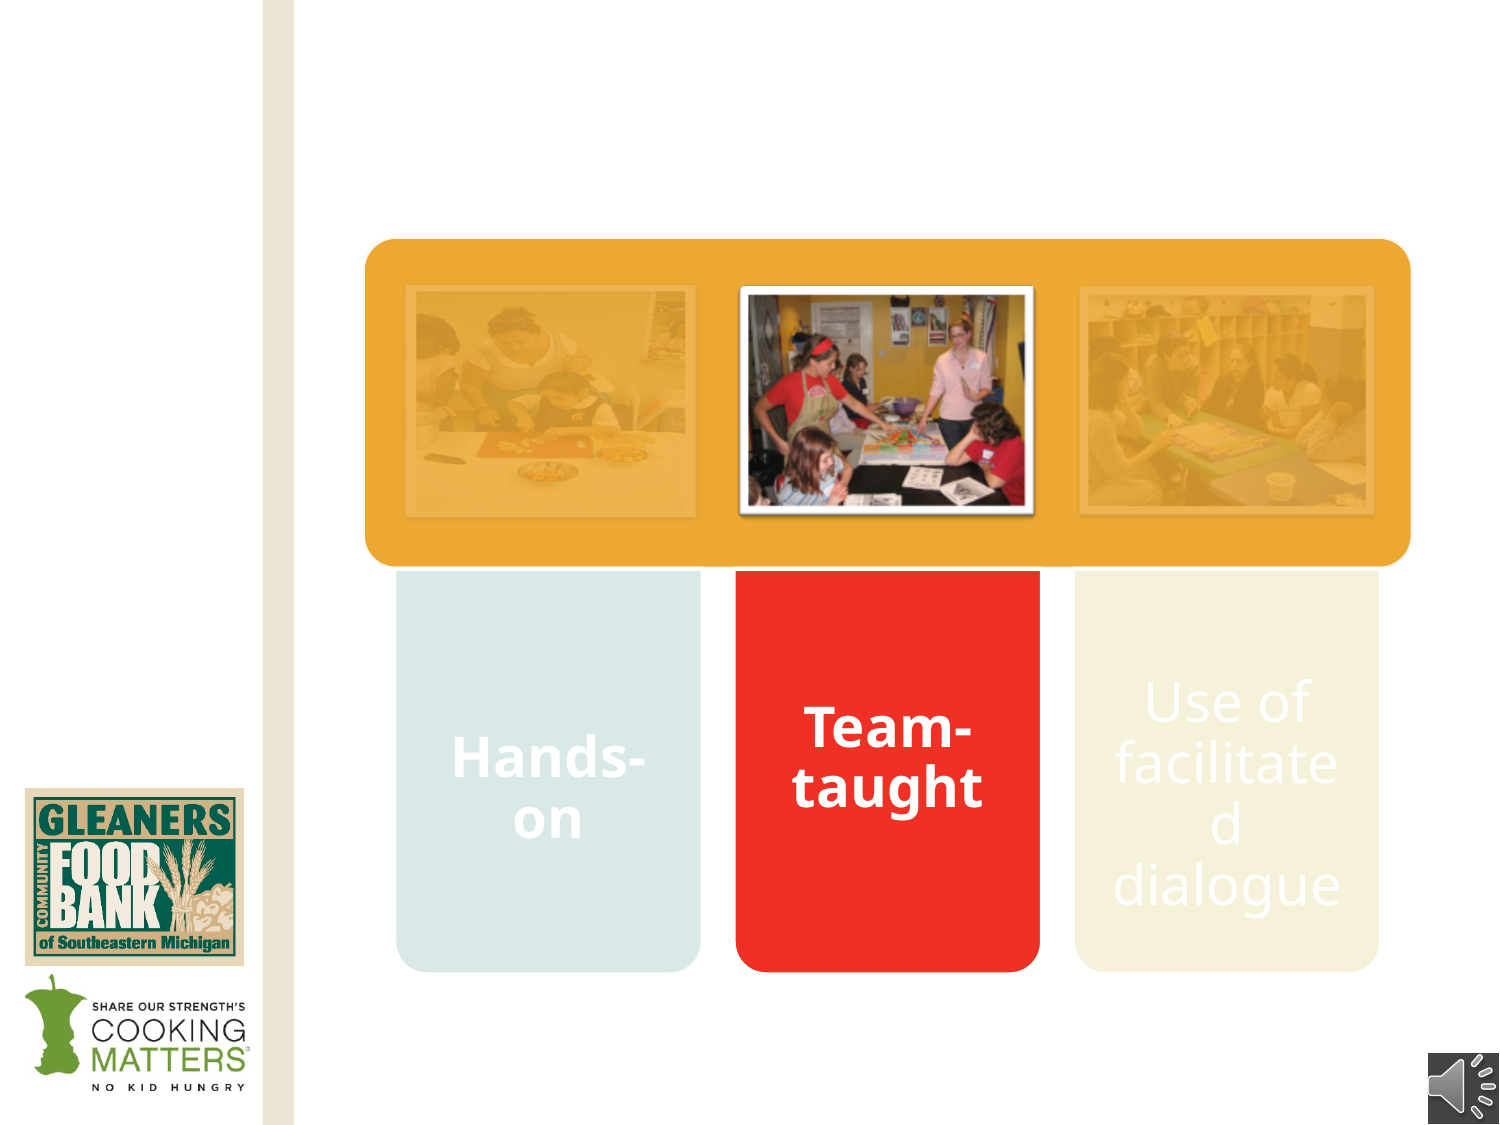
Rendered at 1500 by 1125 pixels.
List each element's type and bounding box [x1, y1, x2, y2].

picture [24, 974, 250, 1091]
picture [24, 788, 244, 966]
text_box [362, 236, 1413, 975]
picture [1426, 1051, 1500, 1125]
